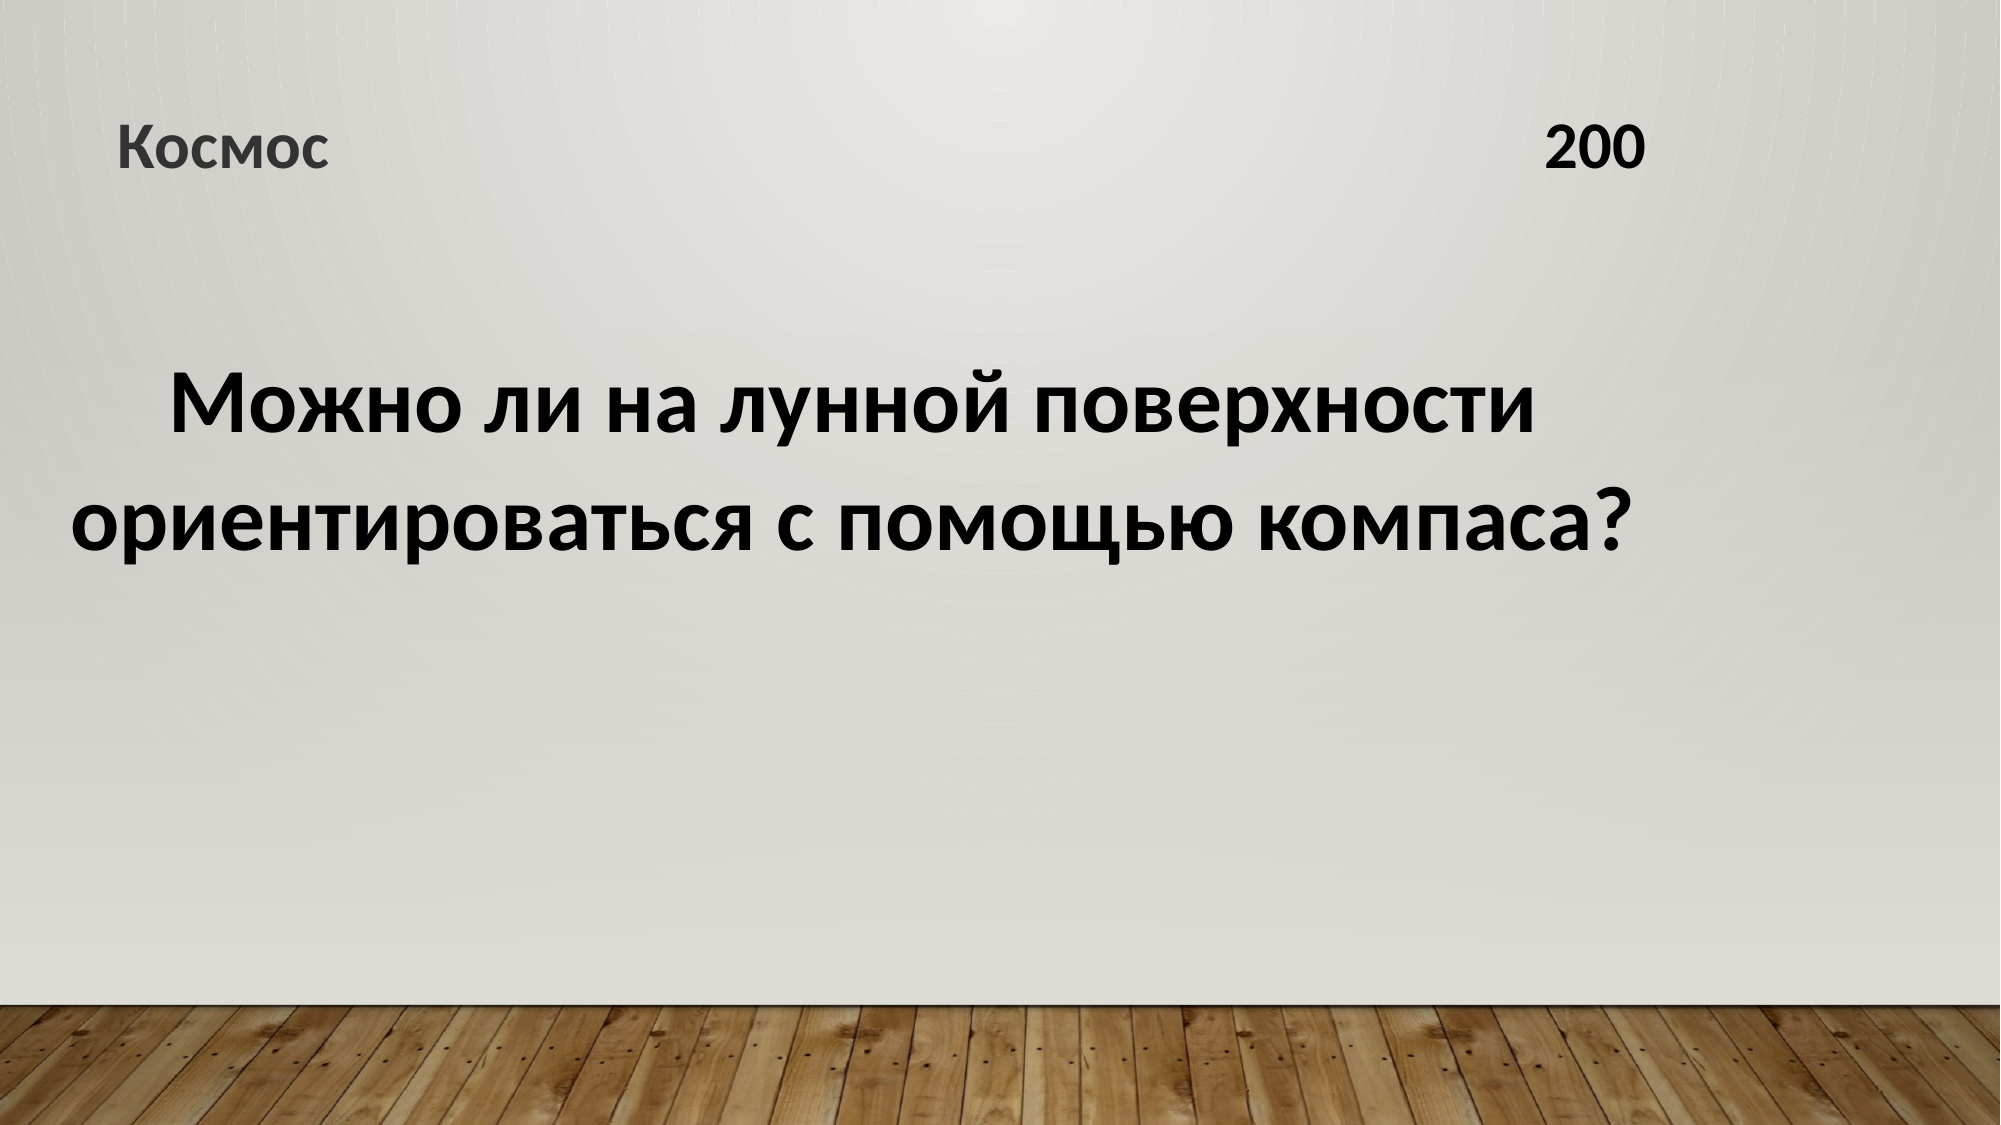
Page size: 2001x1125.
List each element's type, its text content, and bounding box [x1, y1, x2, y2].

picture [0, 1005, 2000, 1125]
text_box Можно ли на лунной поверхности ориентироваться с помощью компаса? [0, 326, 1708, 577]
text_box Космос 200 [102, 88, 1708, 190]
